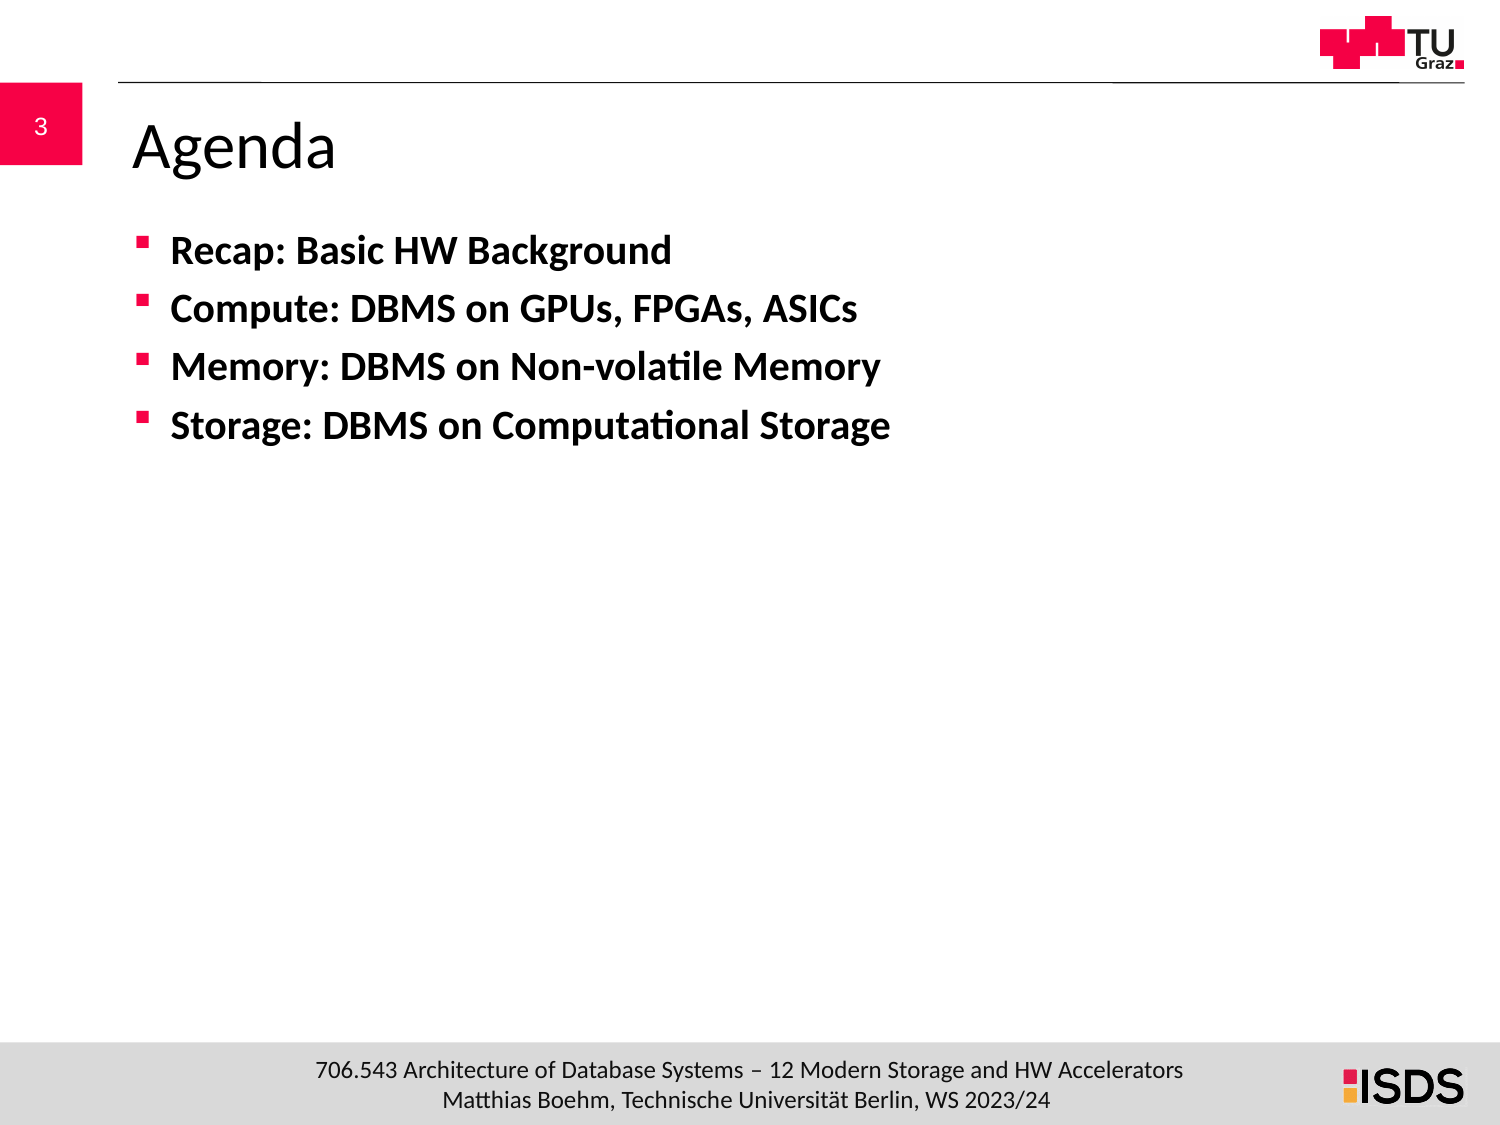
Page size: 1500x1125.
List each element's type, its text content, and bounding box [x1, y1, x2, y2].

picture [1320, 16, 1464, 69]
list Recap: Basic HW Background Compute: DBMS on GPUs, FPGAs, ASICs Memory: DBMS on Non-volatile Memory Storage: DBMS on Computational Storage [118, 215, 1463, 1026]
picture [1339, 1065, 1468, 1107]
title Agenda [118, 94, 1463, 215]
